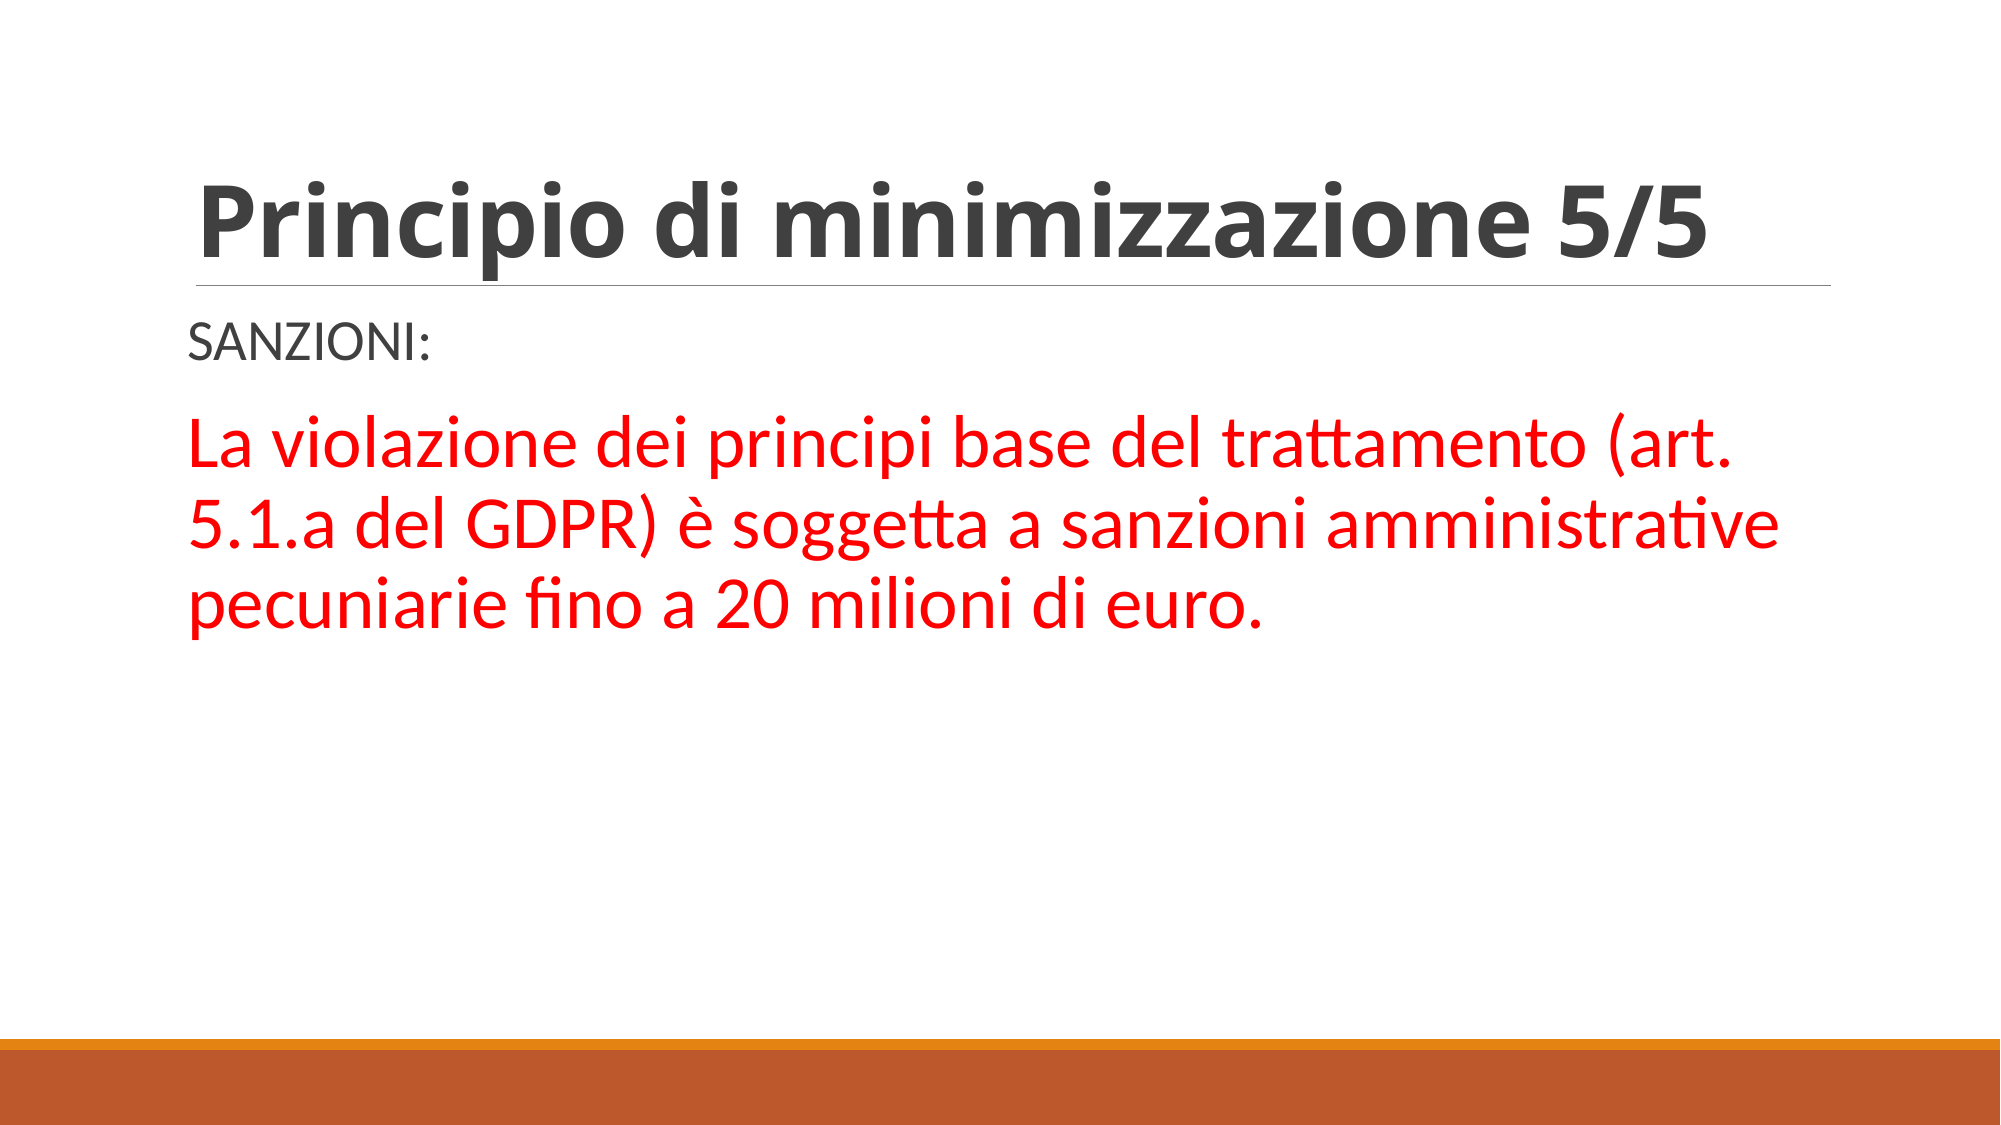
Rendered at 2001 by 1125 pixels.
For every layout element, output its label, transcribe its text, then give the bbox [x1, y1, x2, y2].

title Principio di minimizzazione 5/5 [180, 47, 1830, 285]
list SANZIONI: La violazione dei principi base del trattamento (art. 5.1.a del GDPR) è soggetta a sanzioni amministrative pecuniarie fino a 20 milioni di euro. [180, 302, 1830, 963]
